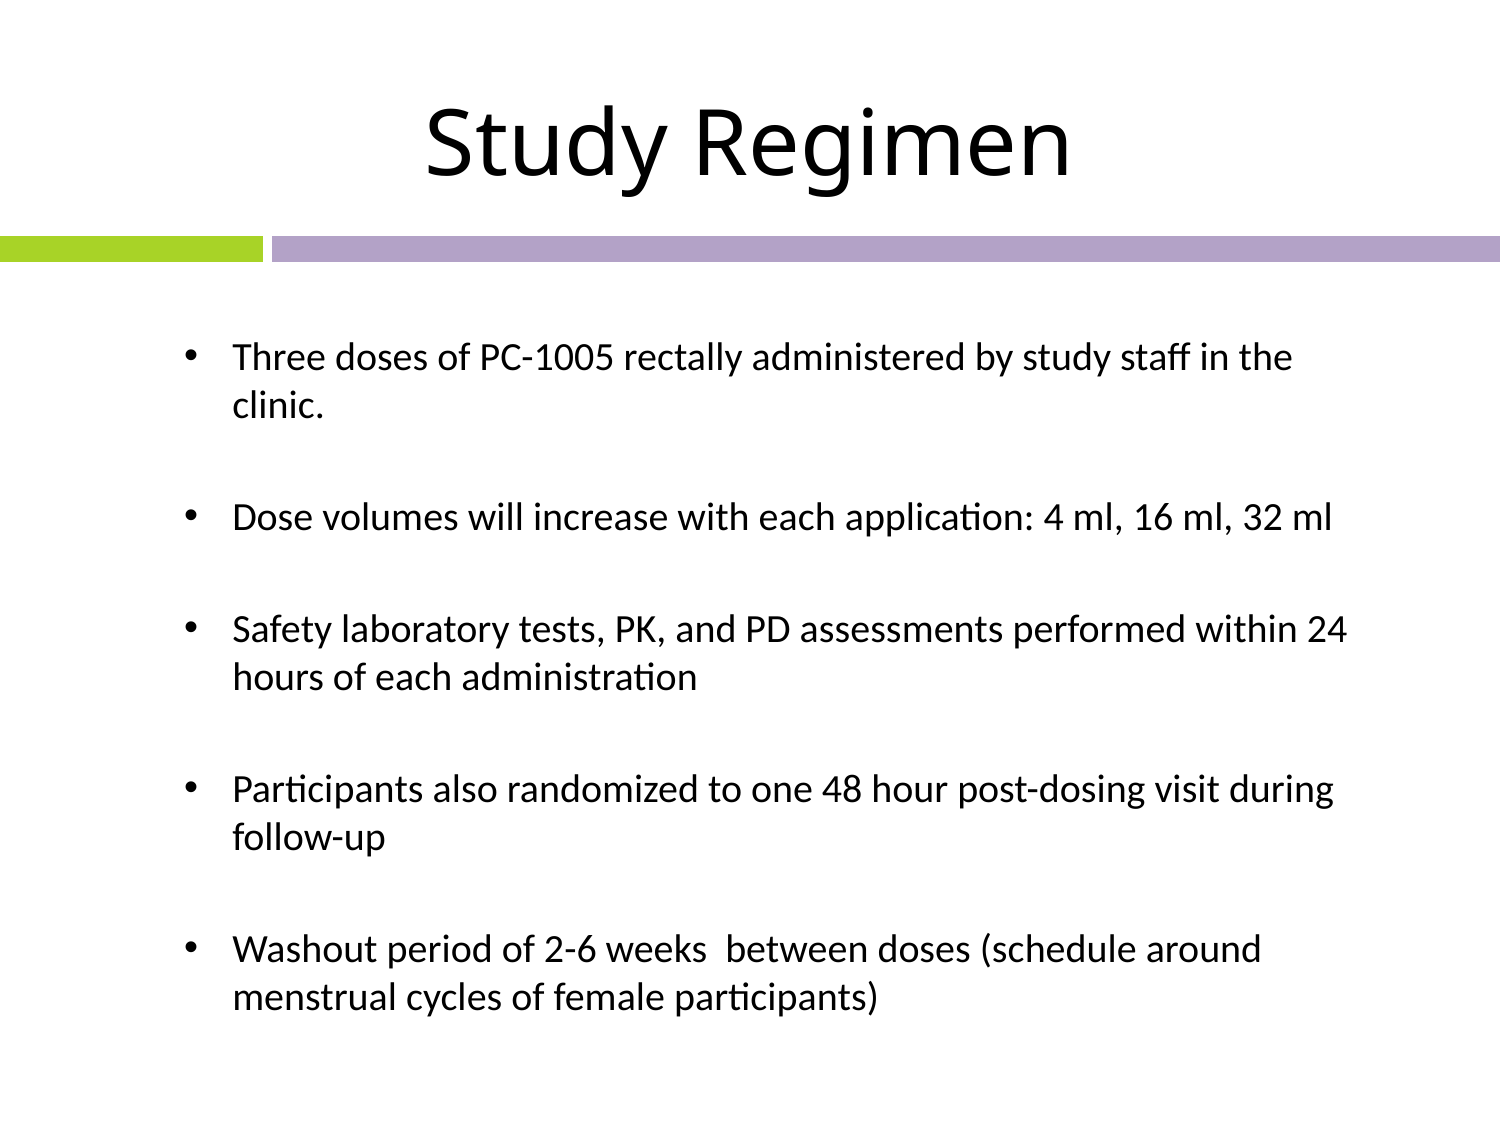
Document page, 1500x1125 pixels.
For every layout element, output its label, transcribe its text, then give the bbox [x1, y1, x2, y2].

title Study Regimen [75, 45, 1425, 233]
picture [0, 236, 1500, 262]
list Three doses of PC-1005 rectally administered by study staff in the clinic. Dose volumes will increase with each application: 4 ml, 16 ml, 32 ml Safety laboratory tests, PK, and PD assessments performed within 24 hours of each administration Participants also randomized to one 48 hour post-dosing visit during follow-up Washout period of 2-6 weeks between doses (schedule around menstrual cycles of female participants) [169, 322, 1366, 1080]
